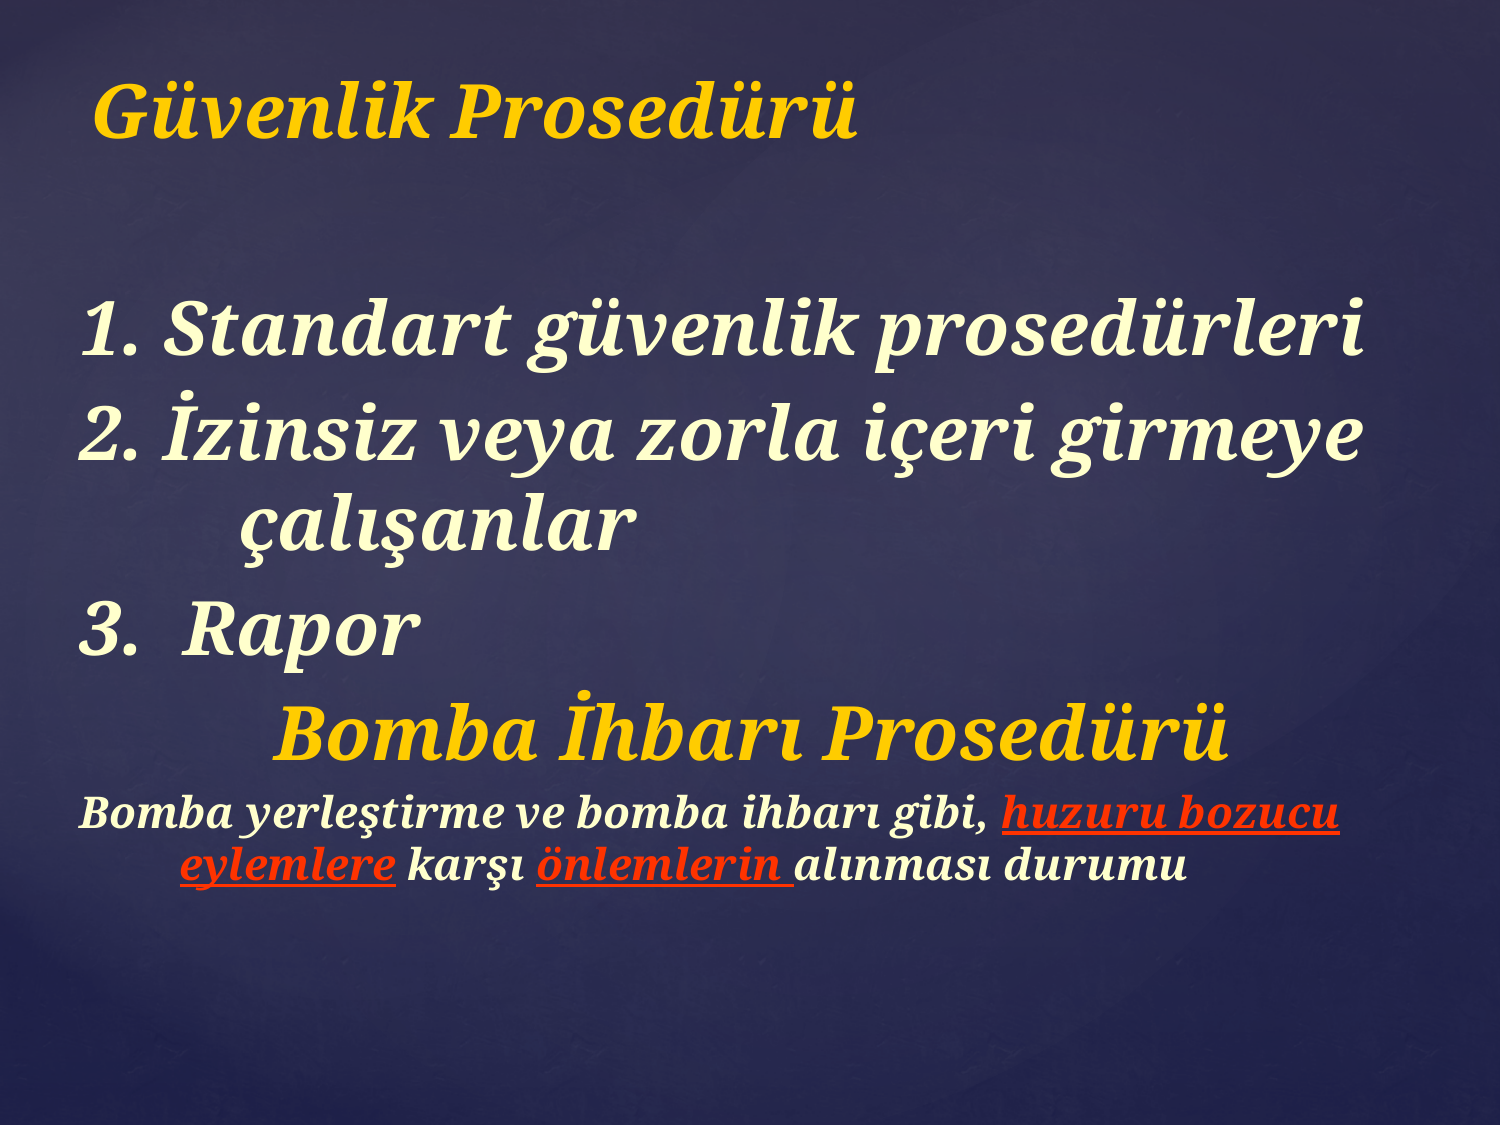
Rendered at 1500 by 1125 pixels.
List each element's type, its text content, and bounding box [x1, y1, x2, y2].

list 1. Standart güvenlik prosedürleri 2. İzinsiz veya zorla içeri girmeye çalışanlar 3. Rapor Bomba İhbarı Prosedürü Bomba yerleştirme ve bomba ihbarı gibi, huzuru bozucu eylemlere karşı önlemlerin alınması durumu [64, 196, 1447, 1035]
title Güvenlik Prosedürü [75, 31, 1425, 161]
